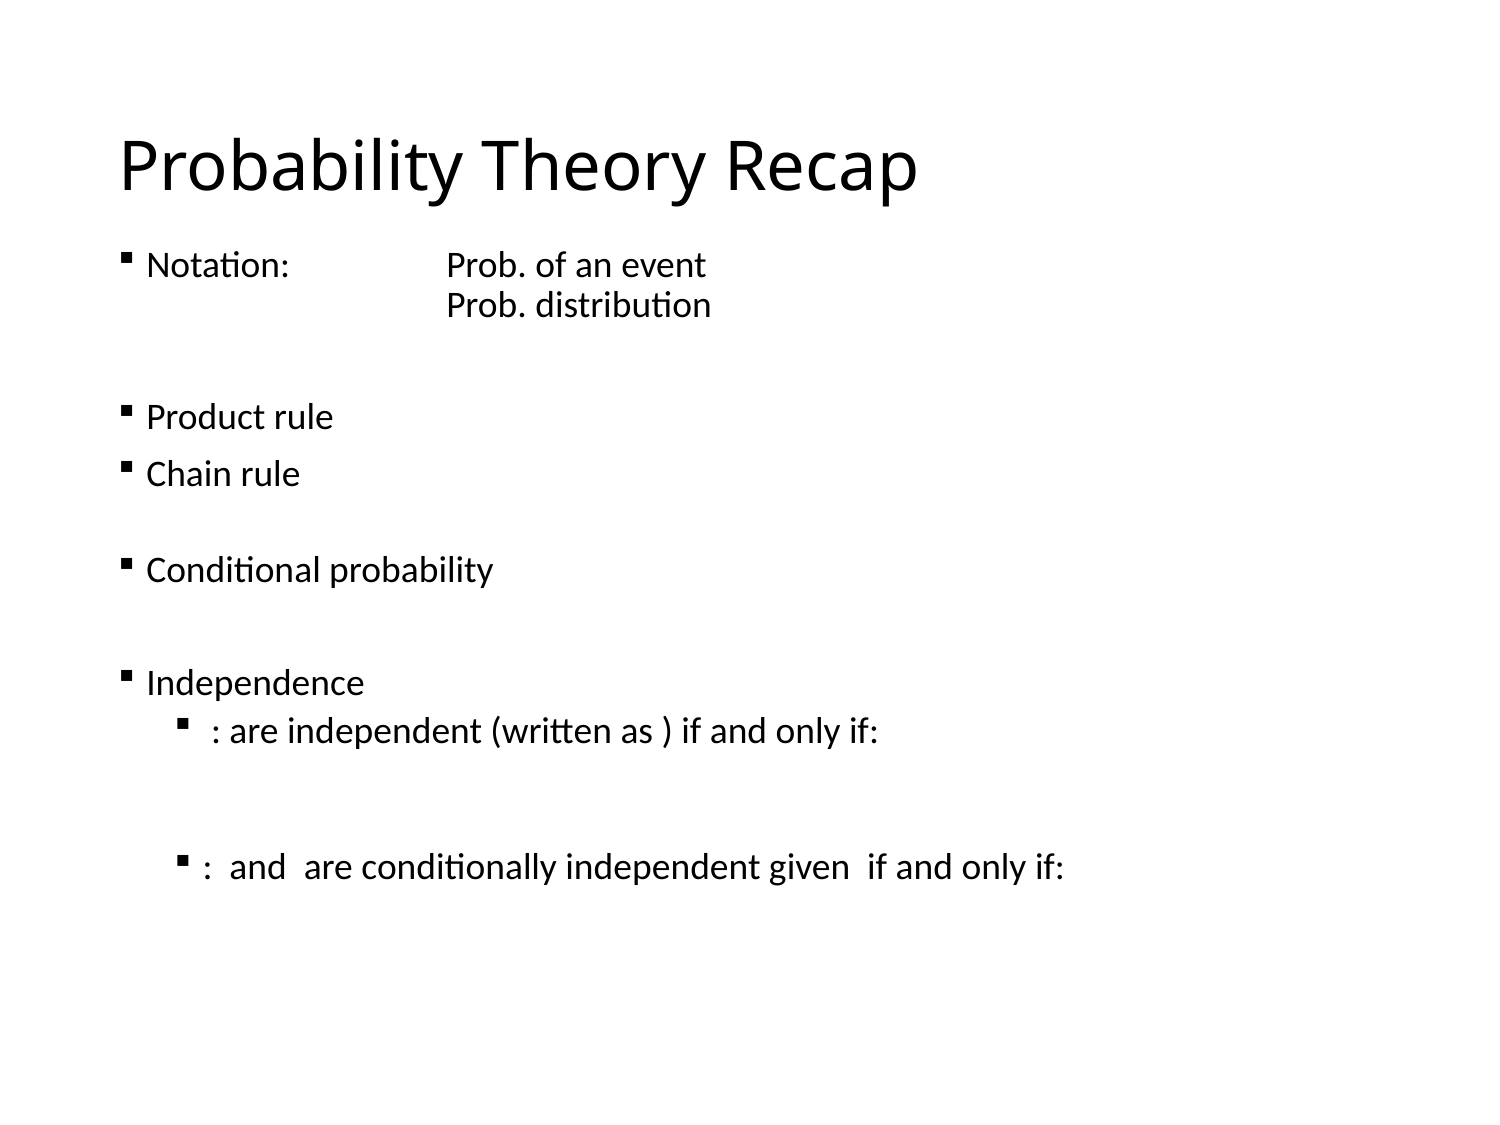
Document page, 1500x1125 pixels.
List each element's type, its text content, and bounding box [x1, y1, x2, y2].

title Probability Theory Recap [103, 59, 1397, 278]
